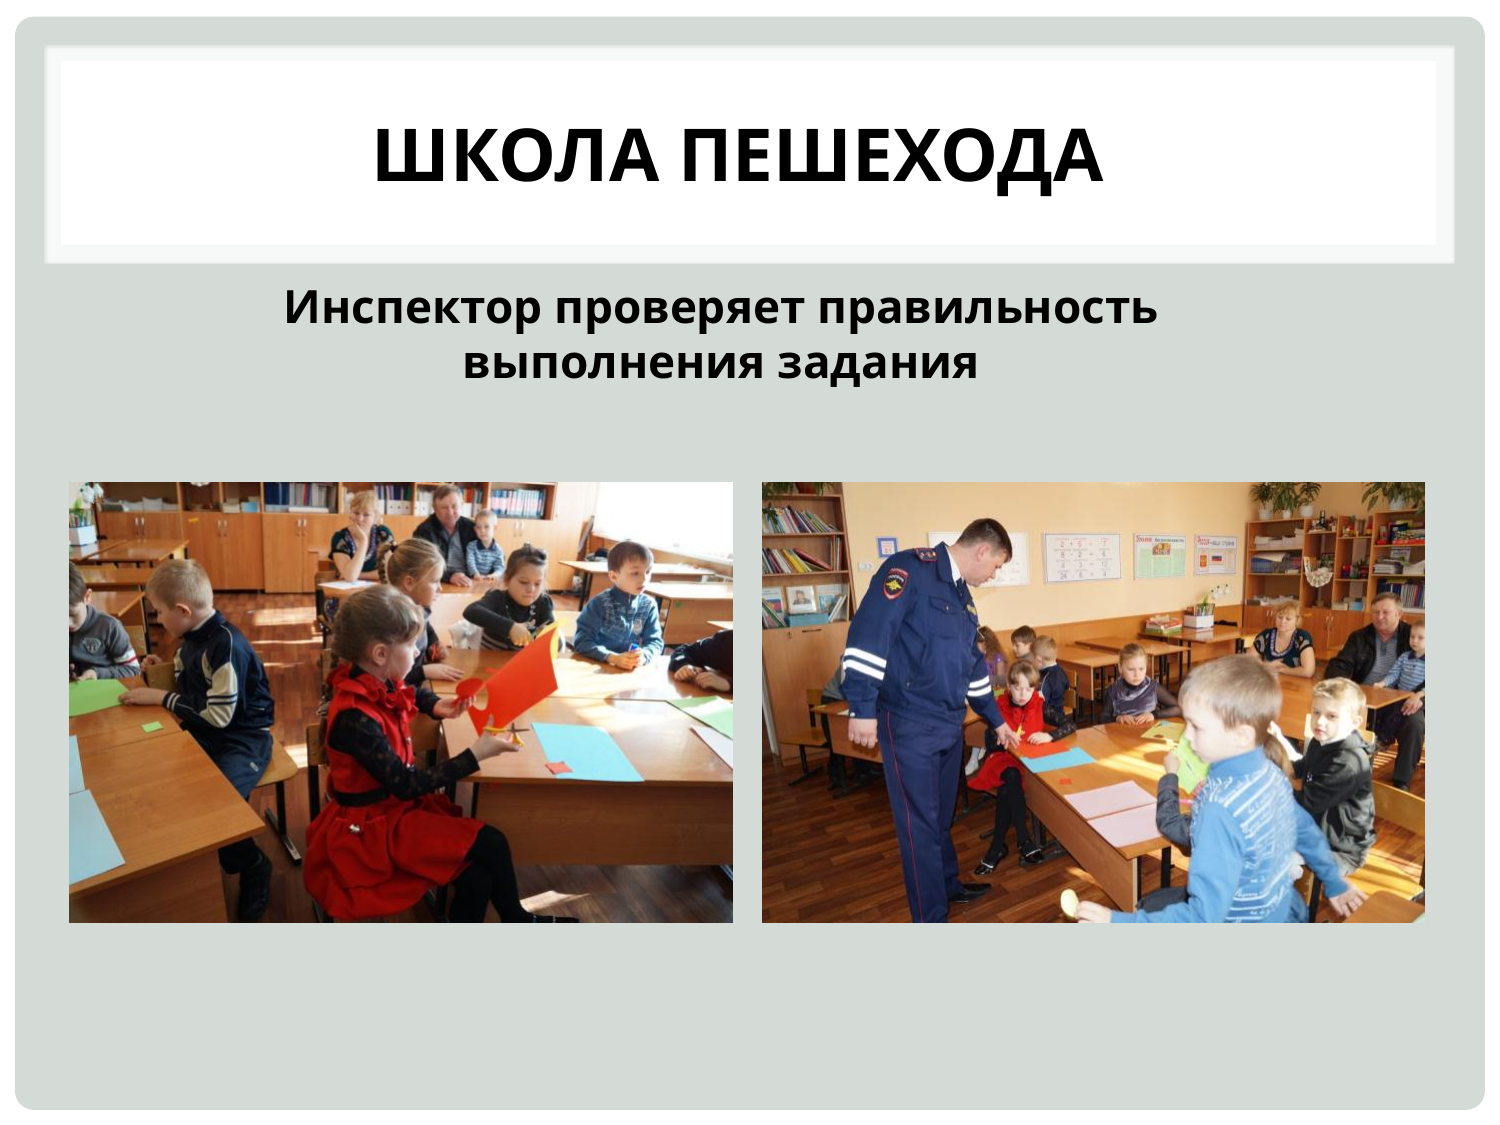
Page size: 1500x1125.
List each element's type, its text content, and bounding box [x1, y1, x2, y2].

list Инспектор проверяет правильность выполнения задания [147, 290, 1296, 396]
title Школа пешехода [69, 66, 1425, 238]
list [69, 481, 733, 923]
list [761, 481, 1425, 923]
